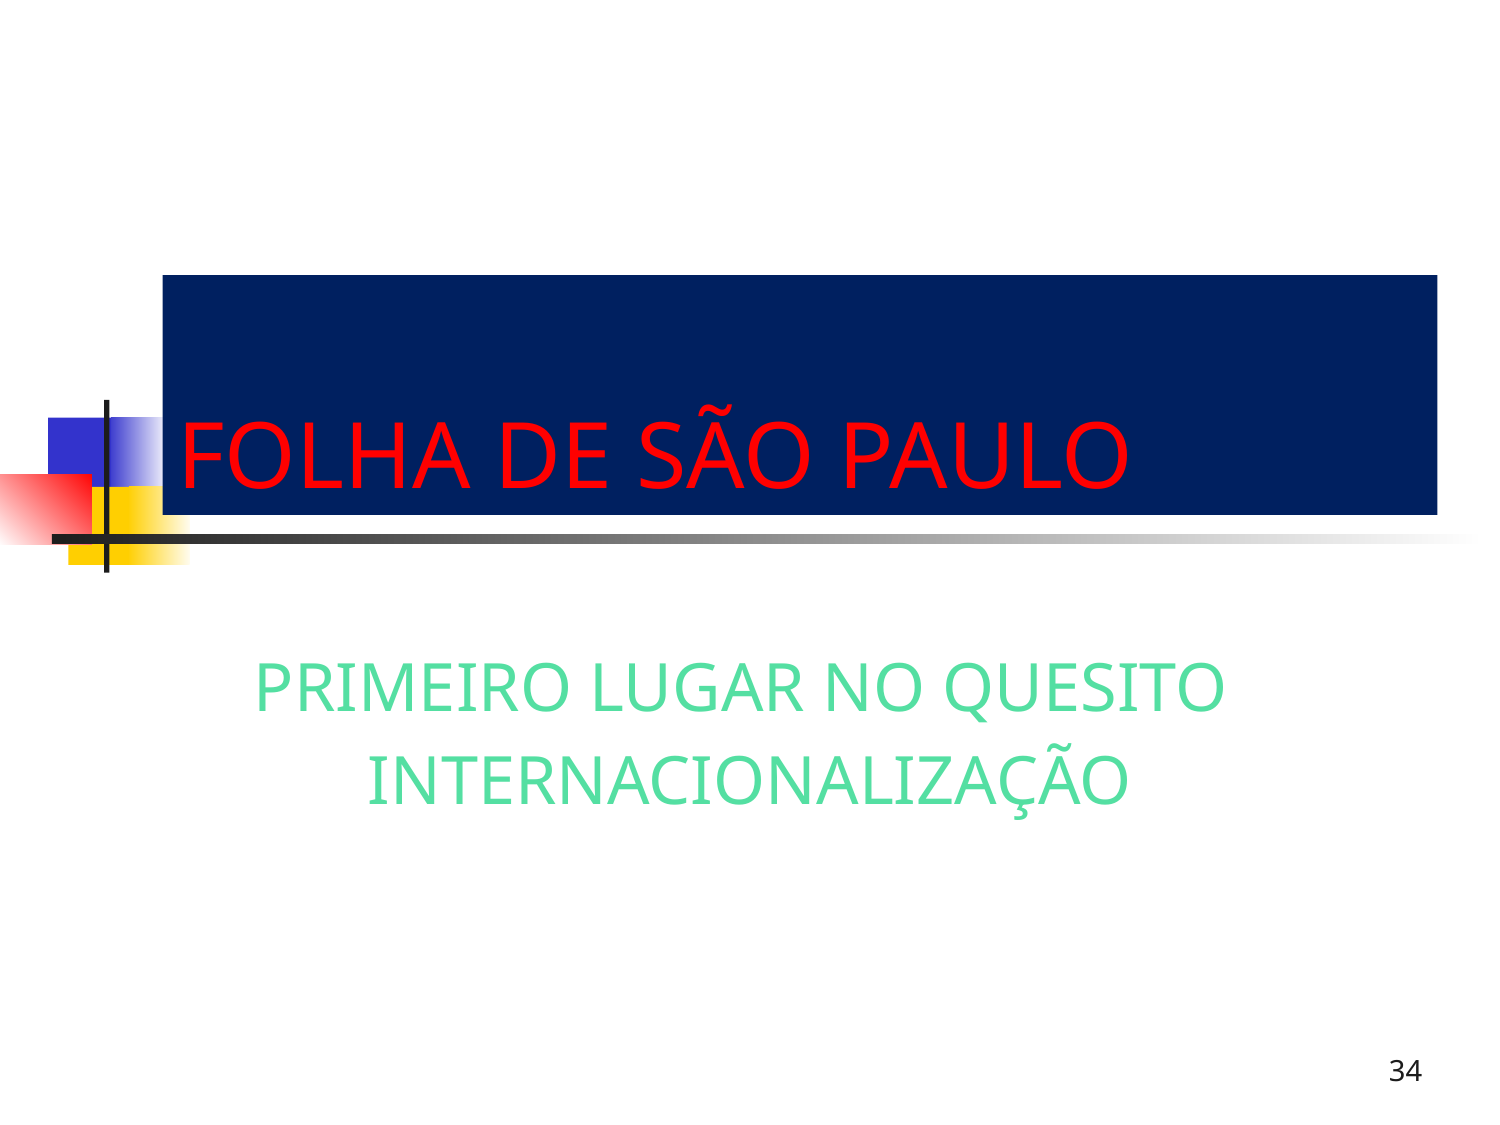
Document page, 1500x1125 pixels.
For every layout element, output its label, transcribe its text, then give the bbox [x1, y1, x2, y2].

title FOLHA DE SÃO PAULO [162, 274, 1438, 516]
subtitle PRIMEIRO LUGAR NO QUESITO INTERNACIONALIZAÇÃO [224, 637, 1276, 926]
slide_number 34 [1124, 1024, 1438, 1101]
